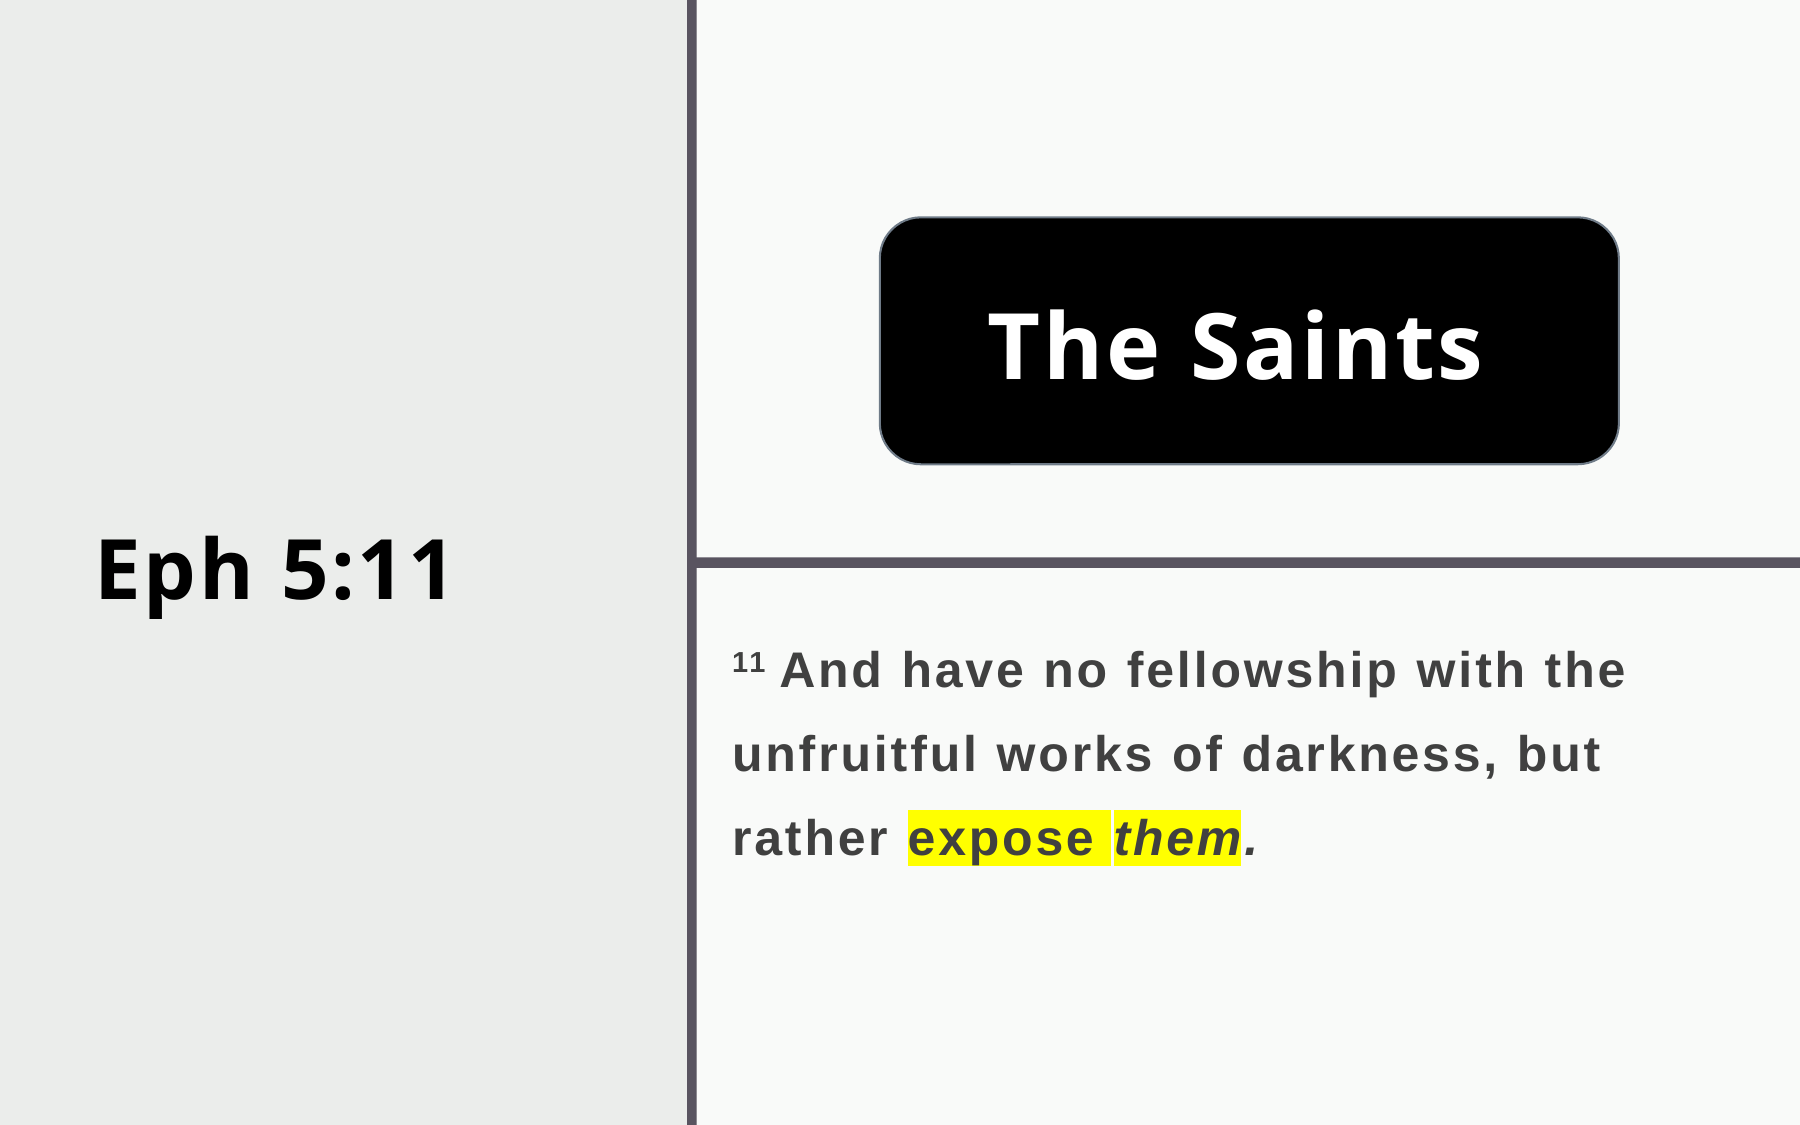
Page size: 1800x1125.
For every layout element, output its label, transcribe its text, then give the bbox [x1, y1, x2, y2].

list 11 And have no fellowship with the unfruitful works of darkness, but rather expose them. [714, 595, 1758, 880]
list The Saints [900, 217, 1572, 413]
title Eph 5:11 [76, 113, 648, 967]
text_box [878, 216, 1620, 466]
